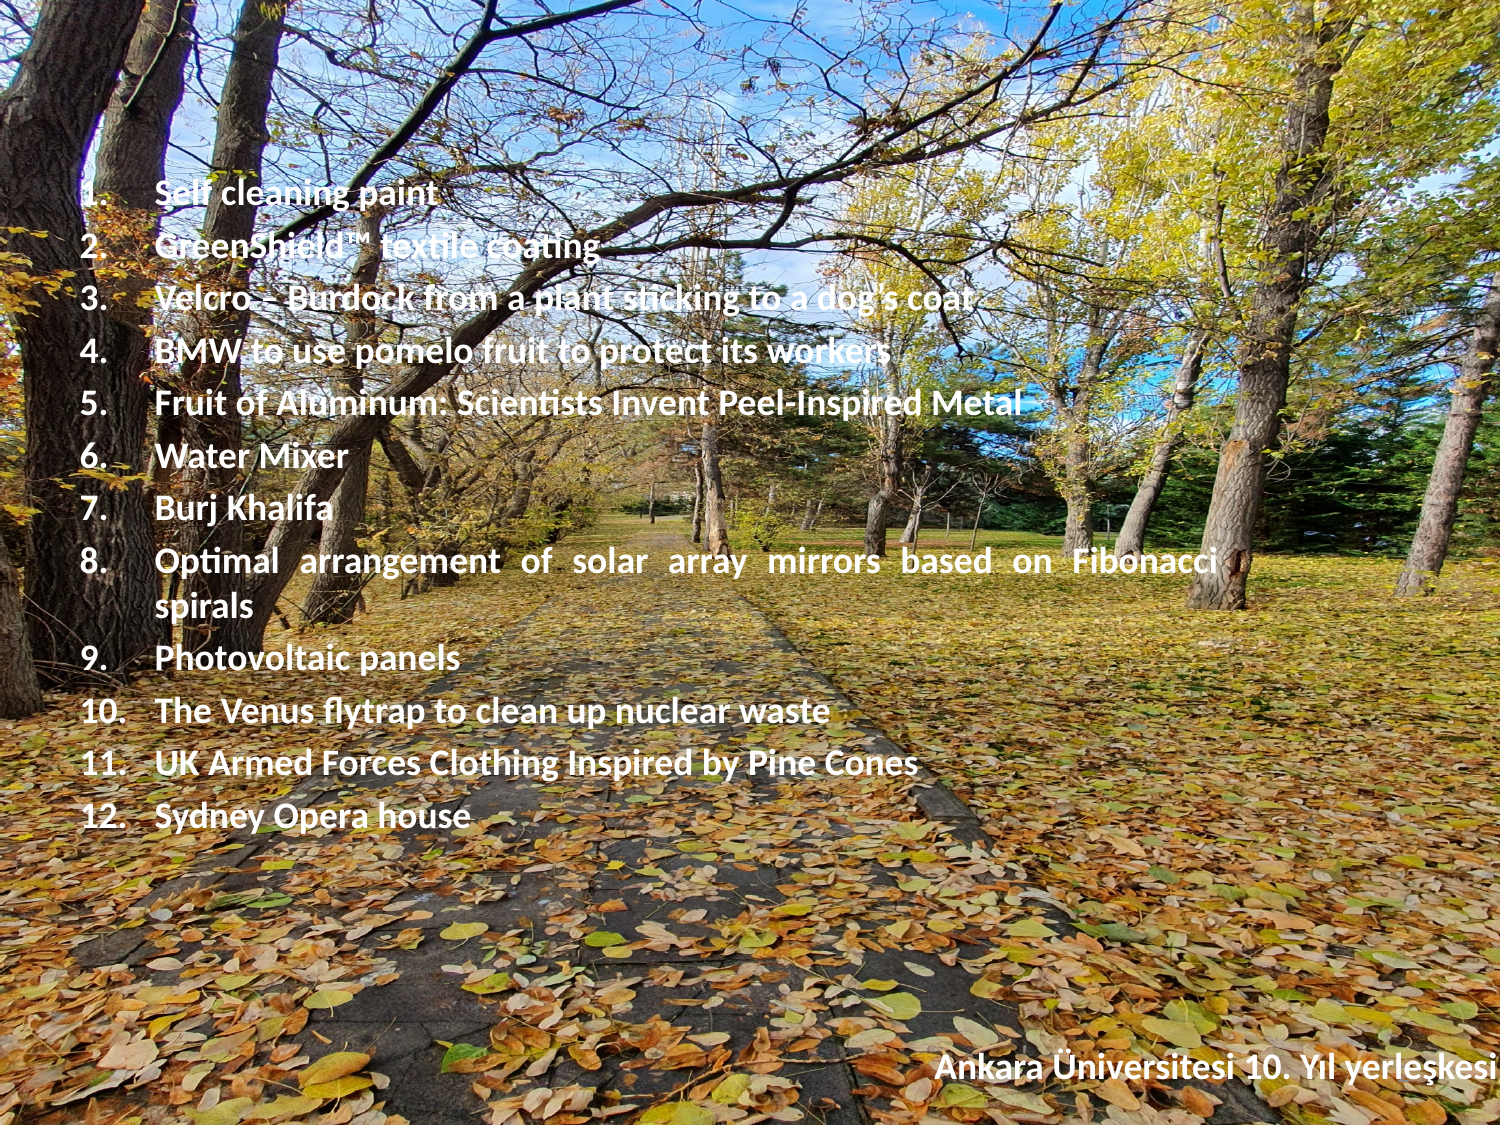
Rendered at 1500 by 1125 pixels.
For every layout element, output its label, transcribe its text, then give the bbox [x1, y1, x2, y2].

slide_number 2 [1074, 1095, 1425, 1103]
text_box Ankara Üniversitesi 10. Yıl yerleşkesi [919, 1034, 1500, 1095]
text_box Self cleaning paint GreenShield™ textile coating Velcro – Burdock from a plant sticking to a dog’s coat BMW to use pomelo fruit to protect its workers Fruit of Aluminum: Scientists Invent Peel-Inspired Metal Water Mixer Burj Khalifa Optimal arrangement of solar array mirrors based on Fibonacci spirals Photovoltaic panels The Venus flytrap to clean up nuclear waste UK Armed Forces Clothing Inspired by Pine Cones Sydney Opera house [64, 160, 1235, 844]
text_box [124, 326, 1450, 1075]
picture [0, 0, 1500, 1125]
